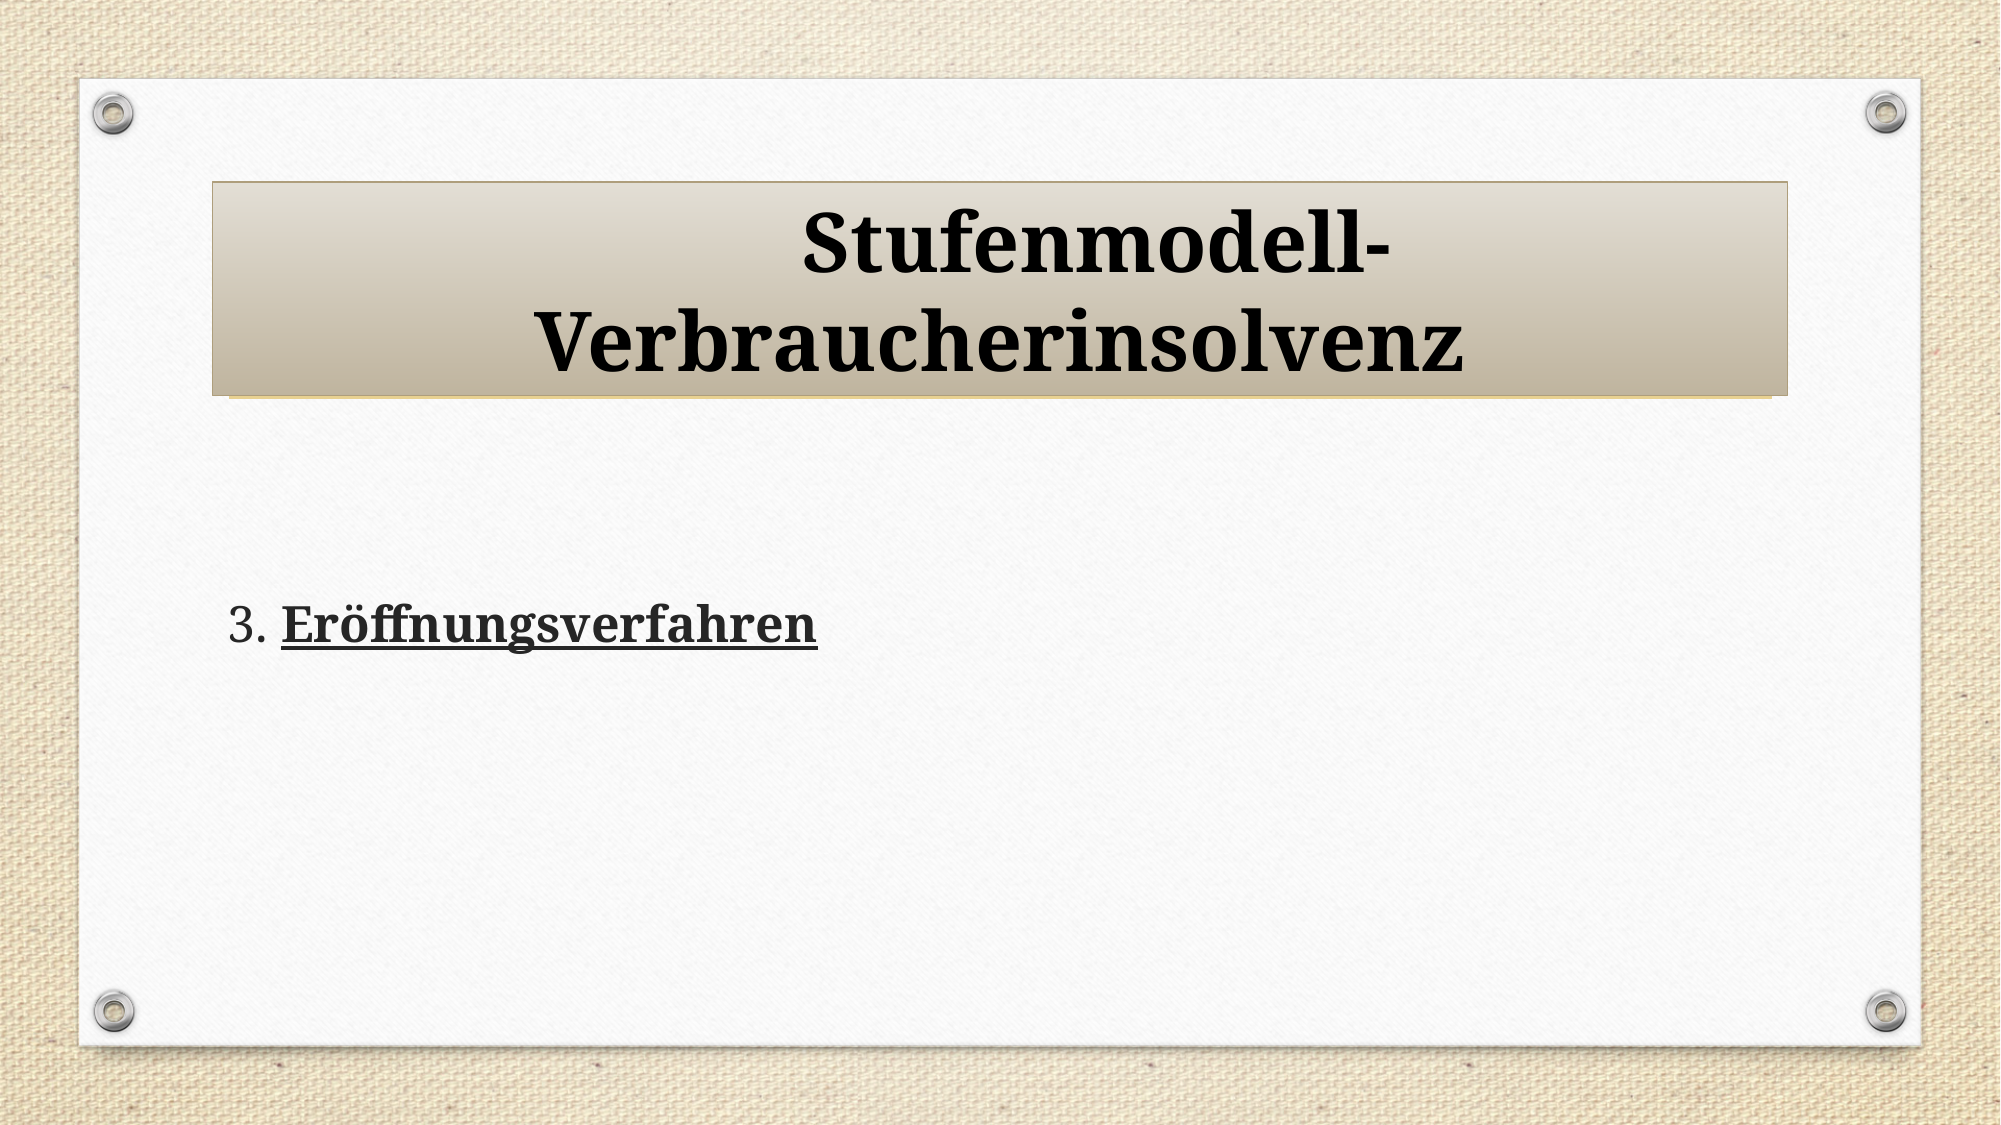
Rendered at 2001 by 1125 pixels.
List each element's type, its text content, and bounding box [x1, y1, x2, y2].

title Stufenmodell- Verbraucherinsolvenz [212, 181, 1788, 396]
picture [0, 0, 2001, 1125]
list 3. Eröffnungsverfahren [212, 419, 1788, 964]
